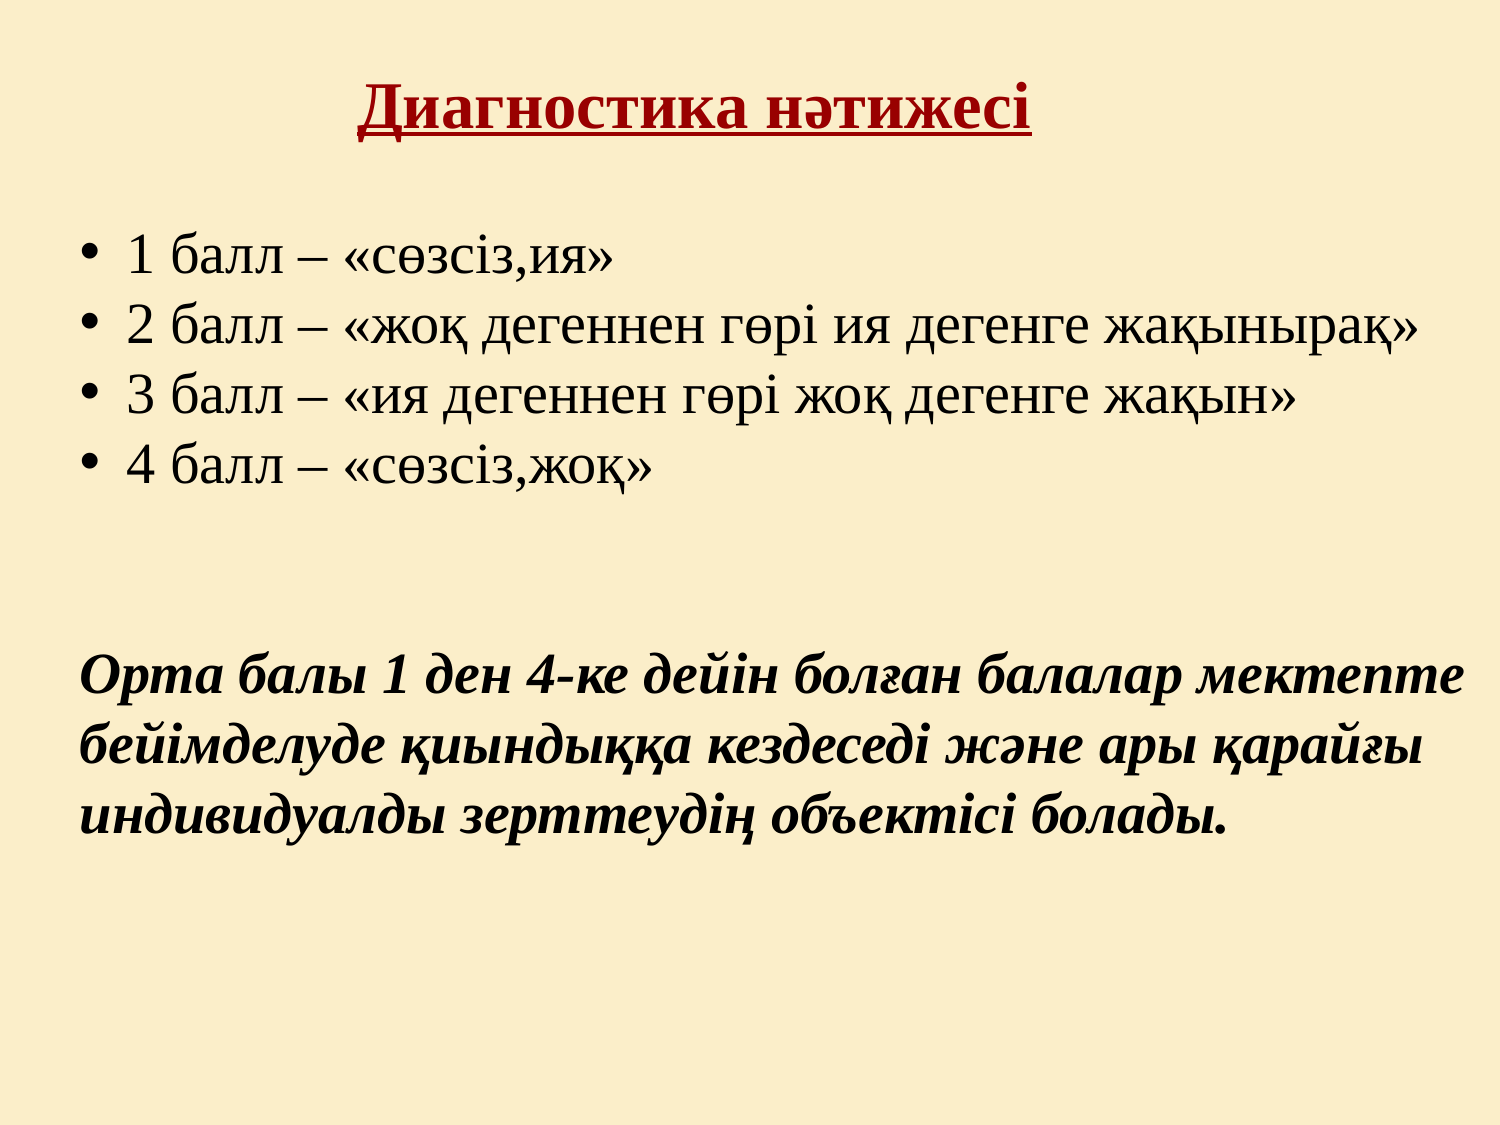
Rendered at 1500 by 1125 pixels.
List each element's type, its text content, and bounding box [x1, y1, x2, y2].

text_box 1 балл – «сөзсіз,ия» 2 балл – «жоқ дегеннен гөрі ия дегенге жақынырақ» 3 балл – «ия дегеннен гөрі жоқ дегенге жақын» 4 балл – «сөзсіз,жоқ» Орта балы 1 ден 4-ке дейін болған балалар мектепте бейімделуде қиындыққа кездеседі және ары қарайғы индивидуалды зерттеудің объектісі болады. [64, 208, 1483, 853]
text_box Диагностика нәтижесі [342, 54, 1105, 150]
